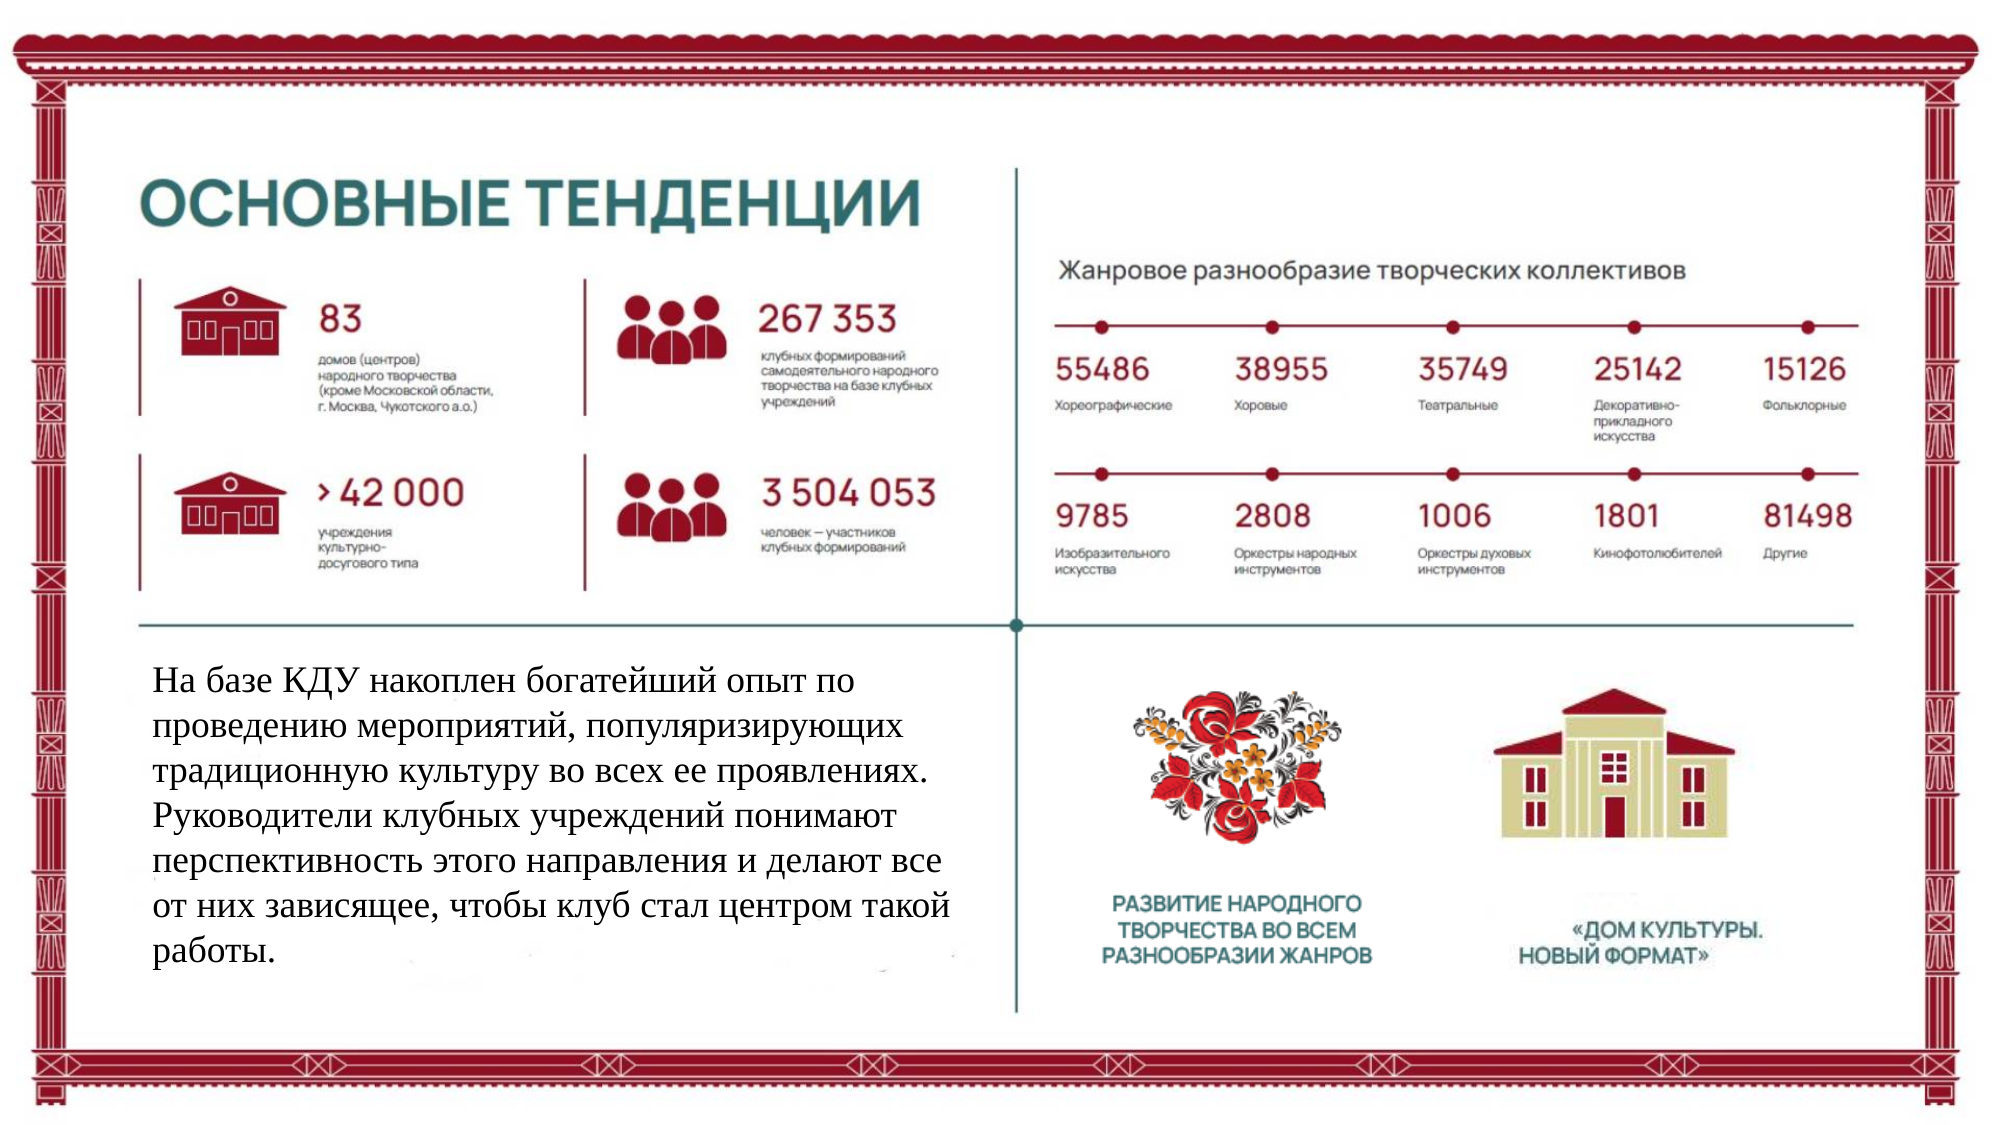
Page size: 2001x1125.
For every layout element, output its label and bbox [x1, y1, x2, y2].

picture [0, 0, 2000, 1125]
list [1024, 645, 1393, 1009]
